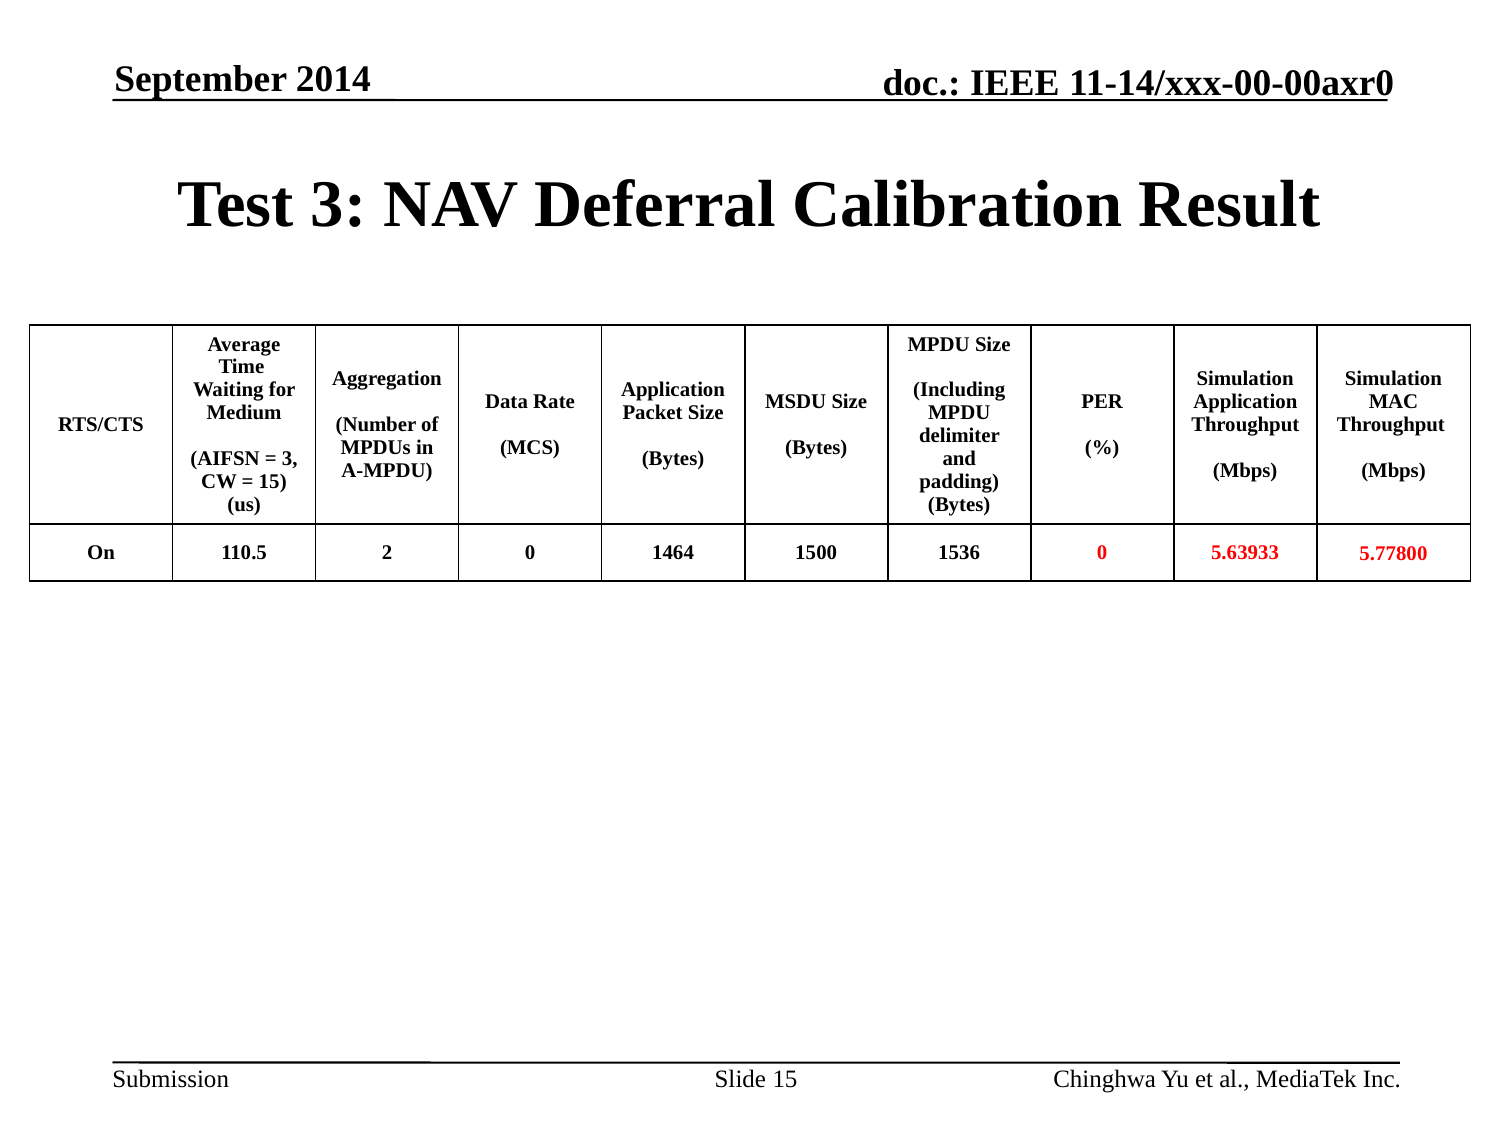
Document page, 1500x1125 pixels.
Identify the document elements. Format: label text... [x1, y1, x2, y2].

table_cell 1500 [746, 525, 887, 580]
table_header Application Packet Size (Bytes) [602, 326, 744, 523]
table_cell 5.77800 [1318, 525, 1470, 580]
table_header RTS/CTS [30, 326, 172, 523]
table_cell 1464 [602, 525, 744, 580]
table_header MSDU Size (Bytes) [746, 326, 887, 523]
table_header Simulation MAC Throughput (Mbps) [1318, 326, 1470, 523]
table_header Average Time Waiting for Medium (AIFSN = 3, CW = 15) (us) [173, 326, 315, 523]
table_cell 110.5 [173, 525, 315, 580]
table_header MPDU Size (Including MPDU delimiter and padding) (Bytes) [889, 326, 1030, 523]
table_header PER (%) [1032, 326, 1173, 523]
table_header Data Rate (MCS) [459, 326, 601, 523]
table_header Aggregation (Number of MPDUs in A-MPDU) [316, 326, 458, 523]
slide_number Slide 15 [712, 1061, 800, 1123]
table_cell 0 [1032, 525, 1173, 580]
table_cell 5.63933 [1175, 525, 1316, 580]
footer Chinghwa Yu et al., MediaTek Inc. [878, 1061, 1402, 1093]
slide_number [114, 54, 423, 100]
table_header Simulation Application Throughput (Mbps) [1175, 326, 1316, 523]
title Test 3: NAV Deferral Calibration Result [112, 112, 1388, 288]
table_cell 2 [316, 525, 458, 580]
table_cell 1536 [889, 525, 1030, 580]
table_cell 0 [459, 525, 601, 580]
table_cell On [30, 525, 172, 580]
